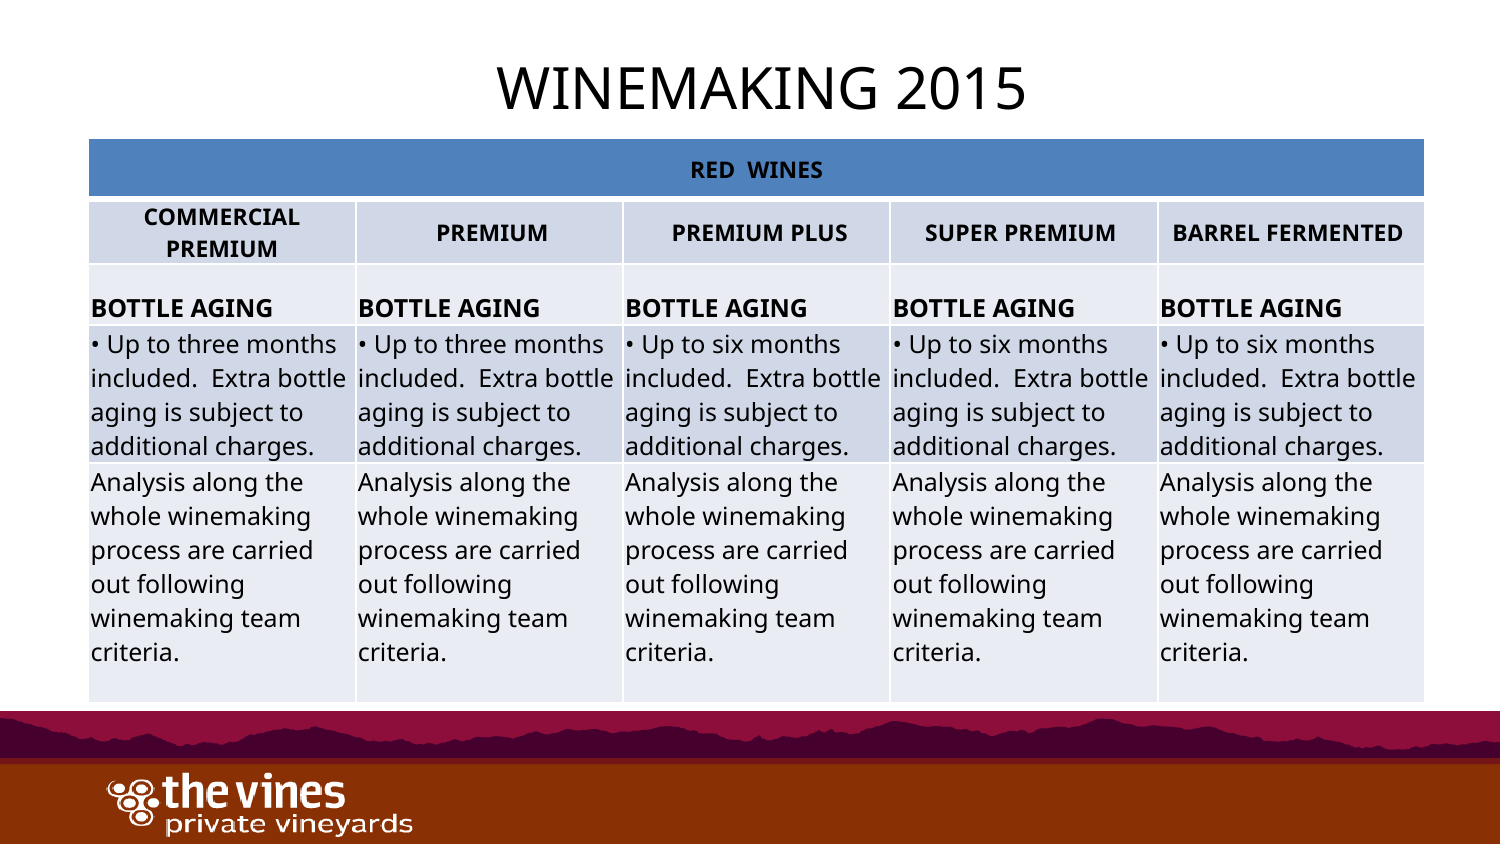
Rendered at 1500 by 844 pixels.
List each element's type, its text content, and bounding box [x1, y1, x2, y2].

table_cell Analysis along the whole winemaking process are carried out following winemaking team criteria. [89, 464, 355, 702]
table_cell • Up to six months included. Extra bottle aging is subject to additional charges. [624, 326, 889, 462]
table_cell Analysis along the whole winemaking process are carried out following winemaking team criteria. [357, 464, 622, 702]
table_cell • Up to three months included. Extra bottle aging is subject to additional charges. [357, 326, 622, 462]
table_cell BOTTLE AGING [89, 265, 355, 324]
title WINEMAKING 2015 [100, 33, 1425, 137]
table_cell PREMIUM PLUS [624, 202, 889, 263]
table_cell Analysis along the whole winemaking process are carried out following winemaking team criteria. [891, 464, 1157, 702]
table_cell • Up to six months included. Extra bottle aging is subject to additional charges. [891, 326, 1157, 462]
table_cell BOTTLE AGING [357, 265, 622, 324]
table_cell COMMERCIAL PREMIUM [89, 202, 355, 263]
table_cell BARREL FERMENTED [1159, 202, 1424, 263]
table_cell • Up to three months included. Extra bottle aging is subject to additional charges. [89, 326, 355, 462]
table_cell • Up to six months included. Extra bottle aging is subject to additional charges. [1159, 326, 1424, 462]
table_cell BOTTLE AGING [891, 265, 1157, 324]
picture [0, 711, 1500, 844]
table_header RED WINES [89, 139, 1424, 196]
table_cell BOTTLE AGING [624, 265, 889, 324]
table_cell BOTTLE AGING [1159, 265, 1424, 324]
table_cell Analysis along the whole winemaking process are carried out following winemaking team criteria. [624, 464, 889, 702]
table_cell PREMIUM [357, 202, 622, 263]
table_cell SUPER PREMIUM [891, 202, 1157, 263]
table_cell Analysis along the whole winemaking process are carried out following winemaking team criteria. [1159, 464, 1424, 702]
